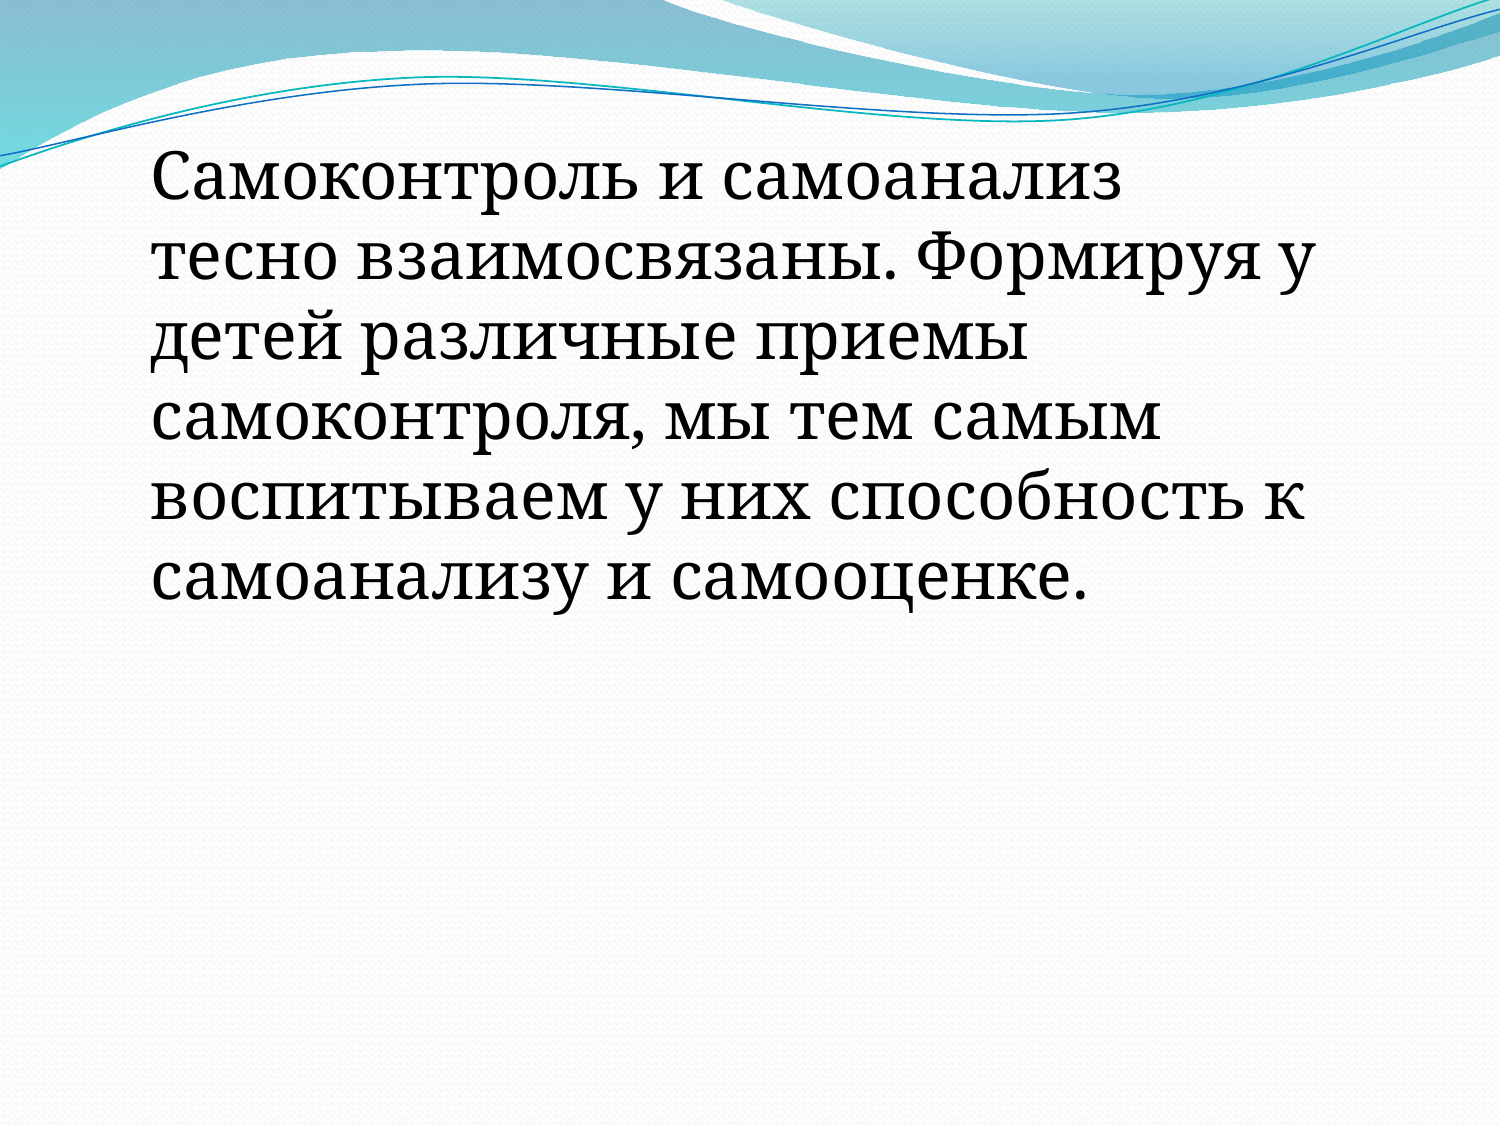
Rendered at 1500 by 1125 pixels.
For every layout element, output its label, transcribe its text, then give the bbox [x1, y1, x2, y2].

text_box Самоконтроль и самоанализ тесно взаимосвязаны. Формируя у детей различные приемы самоконтроля, мы тем самым воспитываем у них способность к самоанализу и самооценке. [135, 125, 1341, 620]
